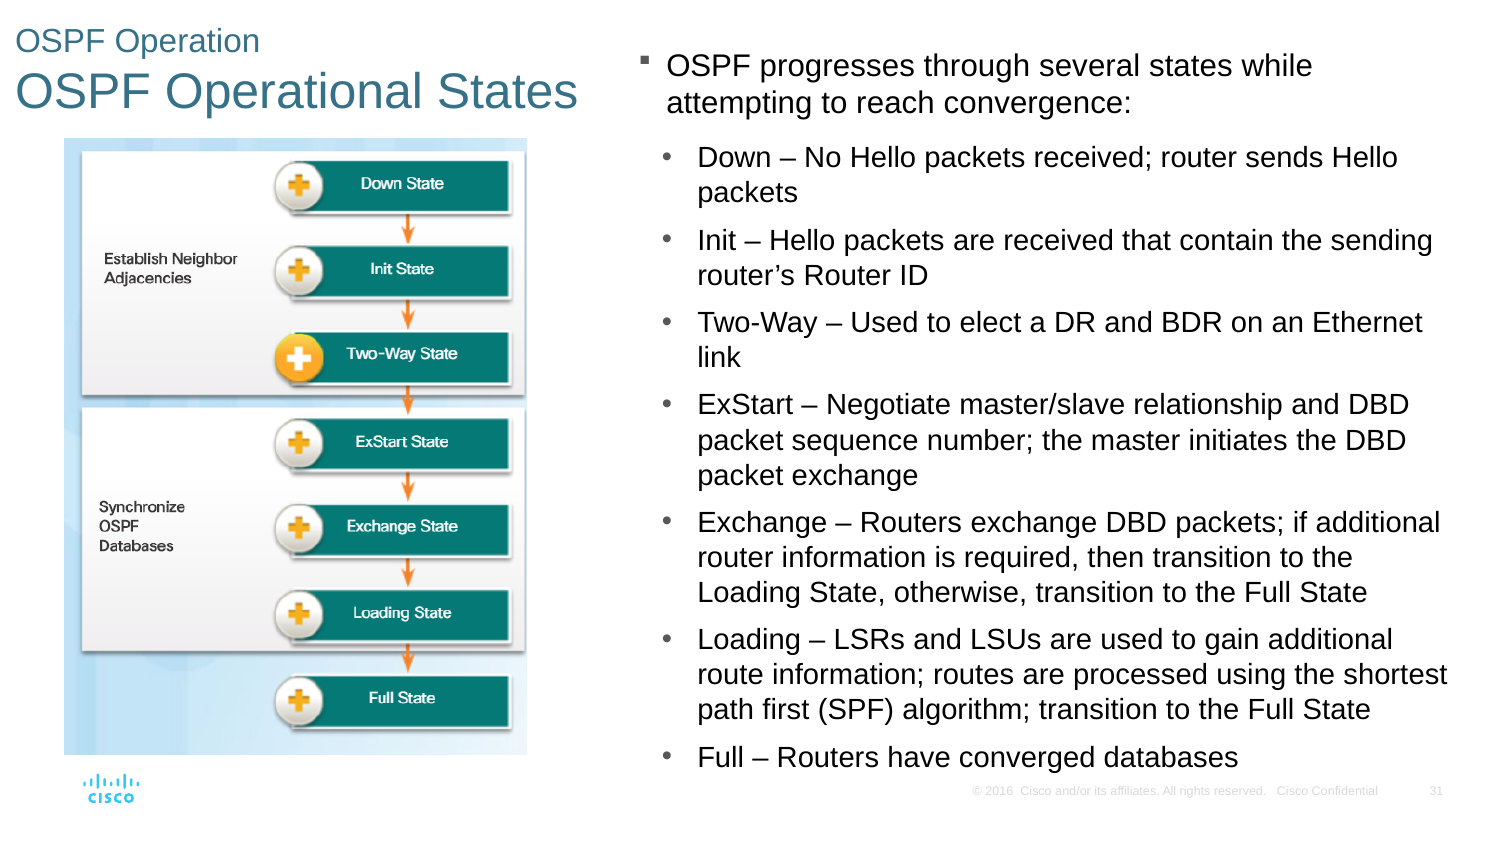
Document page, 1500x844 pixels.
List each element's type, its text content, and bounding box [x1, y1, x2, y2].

picture [63, 138, 527, 755]
list OSPF progresses through several states while attempting to reach convergence: Down – No Hello packets received; router sends Hello packets Init – Hello packets are received that contain the sending router’s Router ID Two-Way – Used to elect a DR and BDR on an Ethernet link ExStart – Negotiate master/slave relationship and DBD packet sequence number; the master initiates the DBD packet exchange Exchange – Routers exchange DBD packets; if additional router information is required, then transition to the Loading State, otherwise, transition to the Full State Loading – LSRs and LSUs are used to gain additional route information; routes are processed using the shortest path first (SPF) algorithm; transition to the Full State Full – Routers have converged databases [623, 37, 1492, 776]
title OSPF Operation OSPF Operational States [0, 6, 1500, 131]
